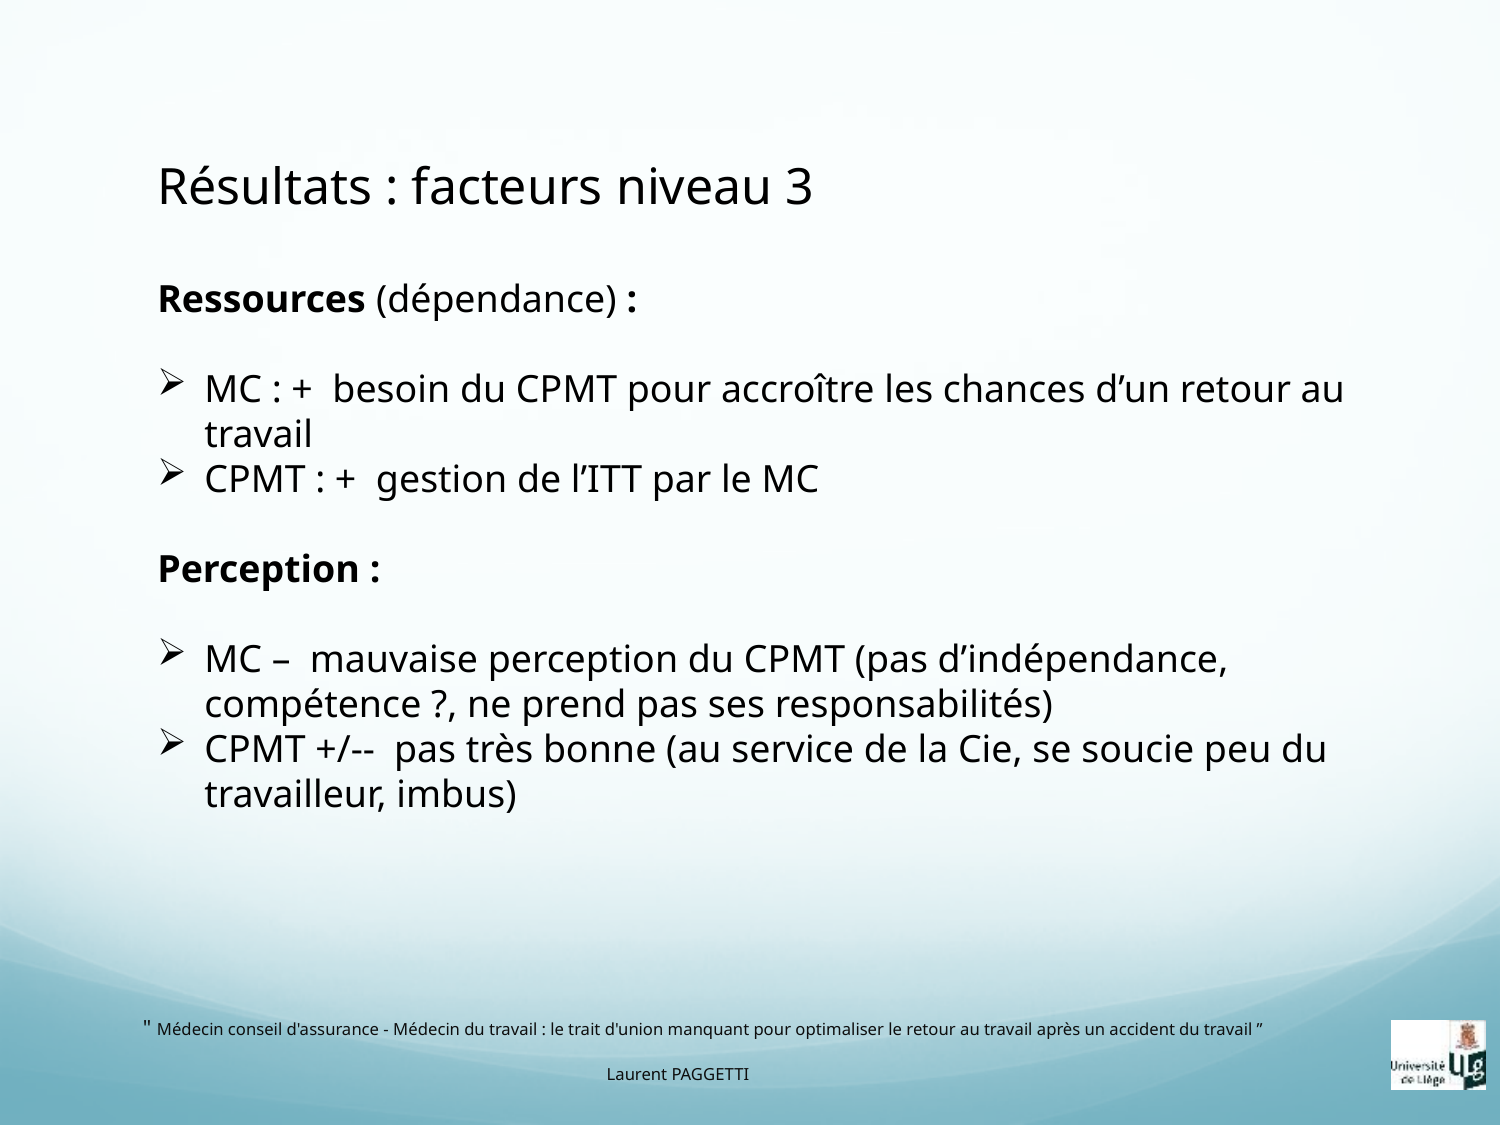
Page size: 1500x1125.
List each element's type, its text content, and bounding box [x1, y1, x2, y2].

text_box Résultats : facteurs niveau 3 Ressources (dépendance) : MC : + besoin du CPMT pour accroître les chances d’un retour au travail CPMT : + gestion de l’ITT par le MC Perception : MC – mauvaise perception du CPMT (pas d’indépendance, compétence ?, ne prend pas ses responsabilités) CPMT +/-- pas très bonne (au service de la Cie, se soucie peu du travailleur, imbus) [142, 147, 1392, 912]
footer " Médecin conseil d'assurance - Médecin du travail : le trait d'union manquant pour optimaliser le retour au travail après un accident du travail ” Laurent PAGGETTI [43, 1008, 1369, 1090]
picture [1390, 1019, 1486, 1090]
